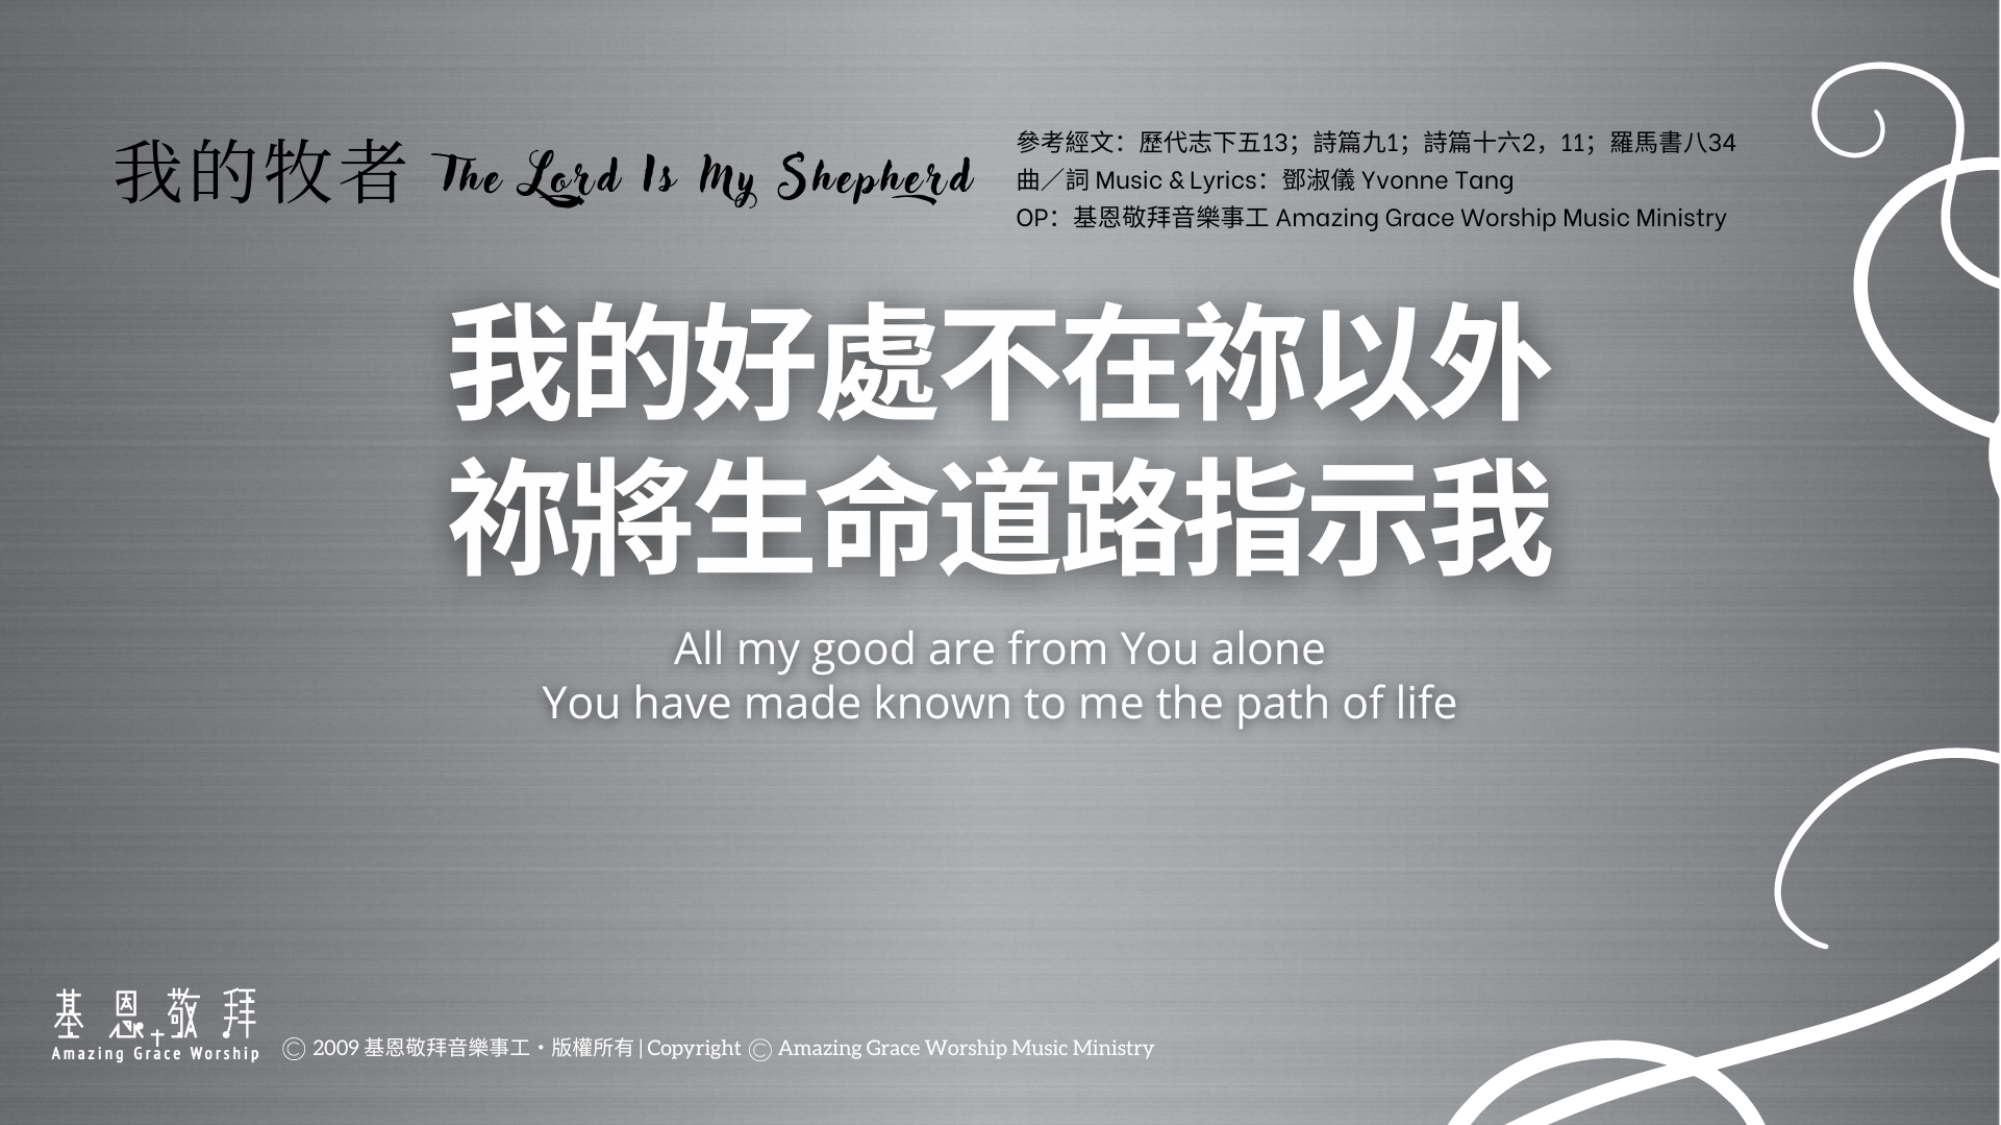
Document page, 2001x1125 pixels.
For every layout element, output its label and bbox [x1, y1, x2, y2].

list [0, 0, 2000, 1125]
